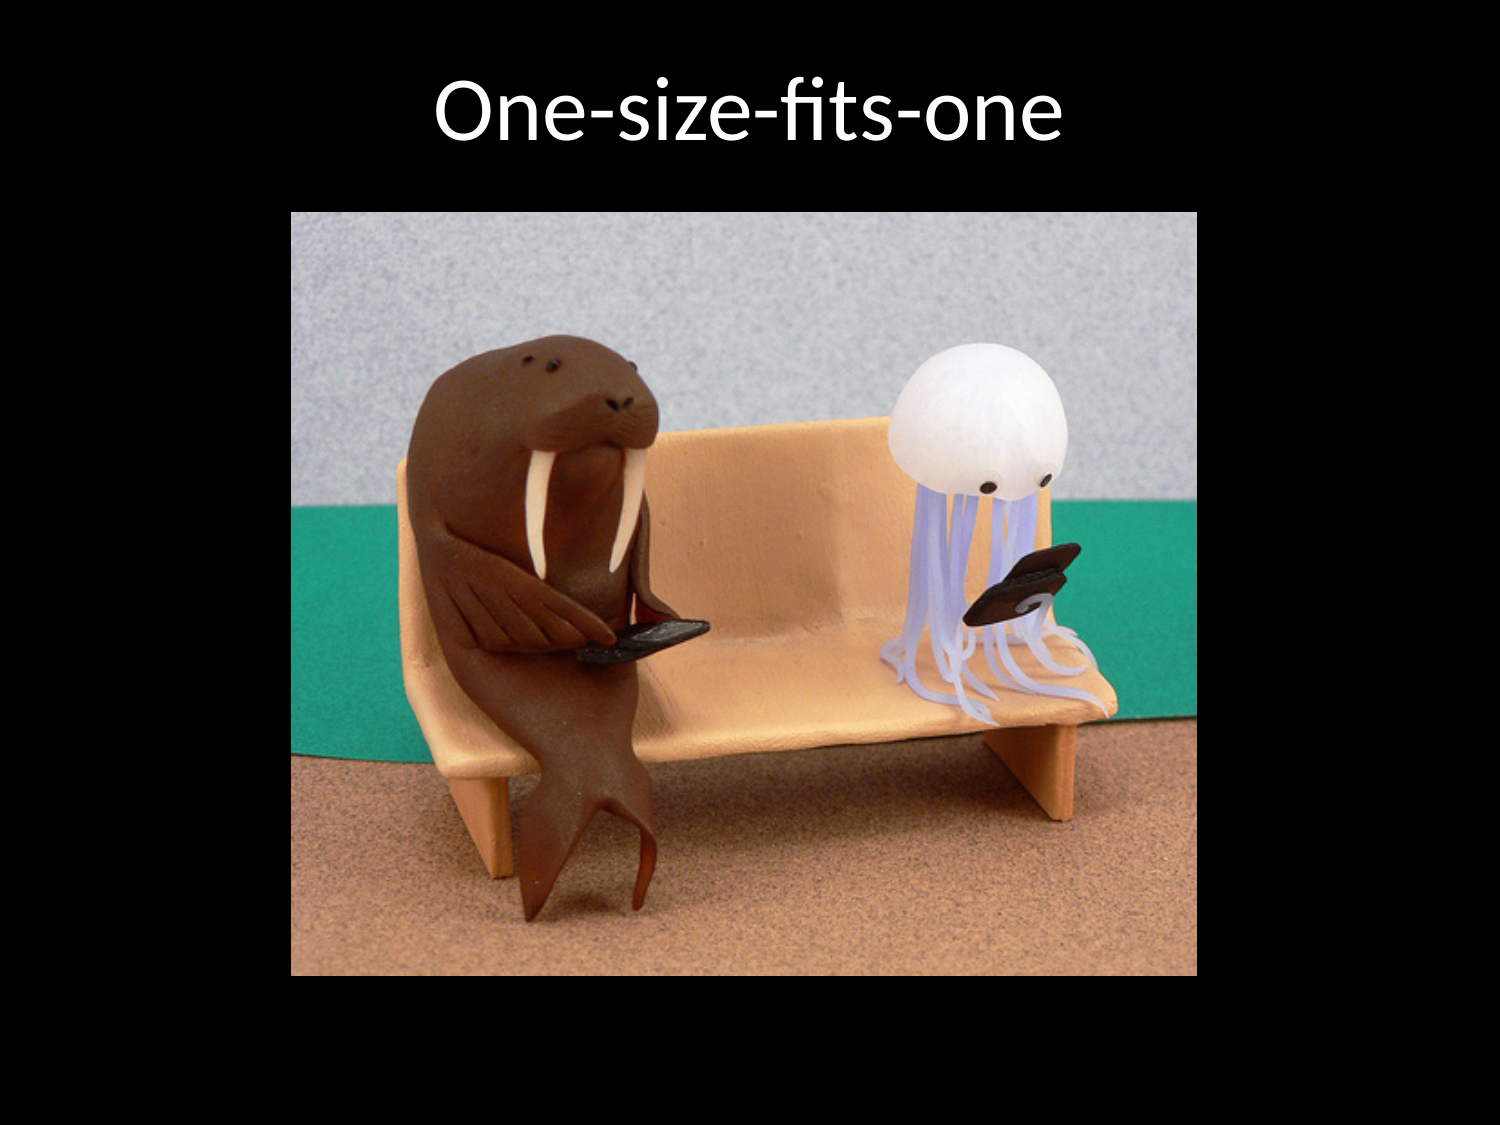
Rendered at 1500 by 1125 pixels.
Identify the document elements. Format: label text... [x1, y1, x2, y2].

title One-size-fits-one [75, 9, 1425, 198]
picture [291, 211, 1197, 976]
